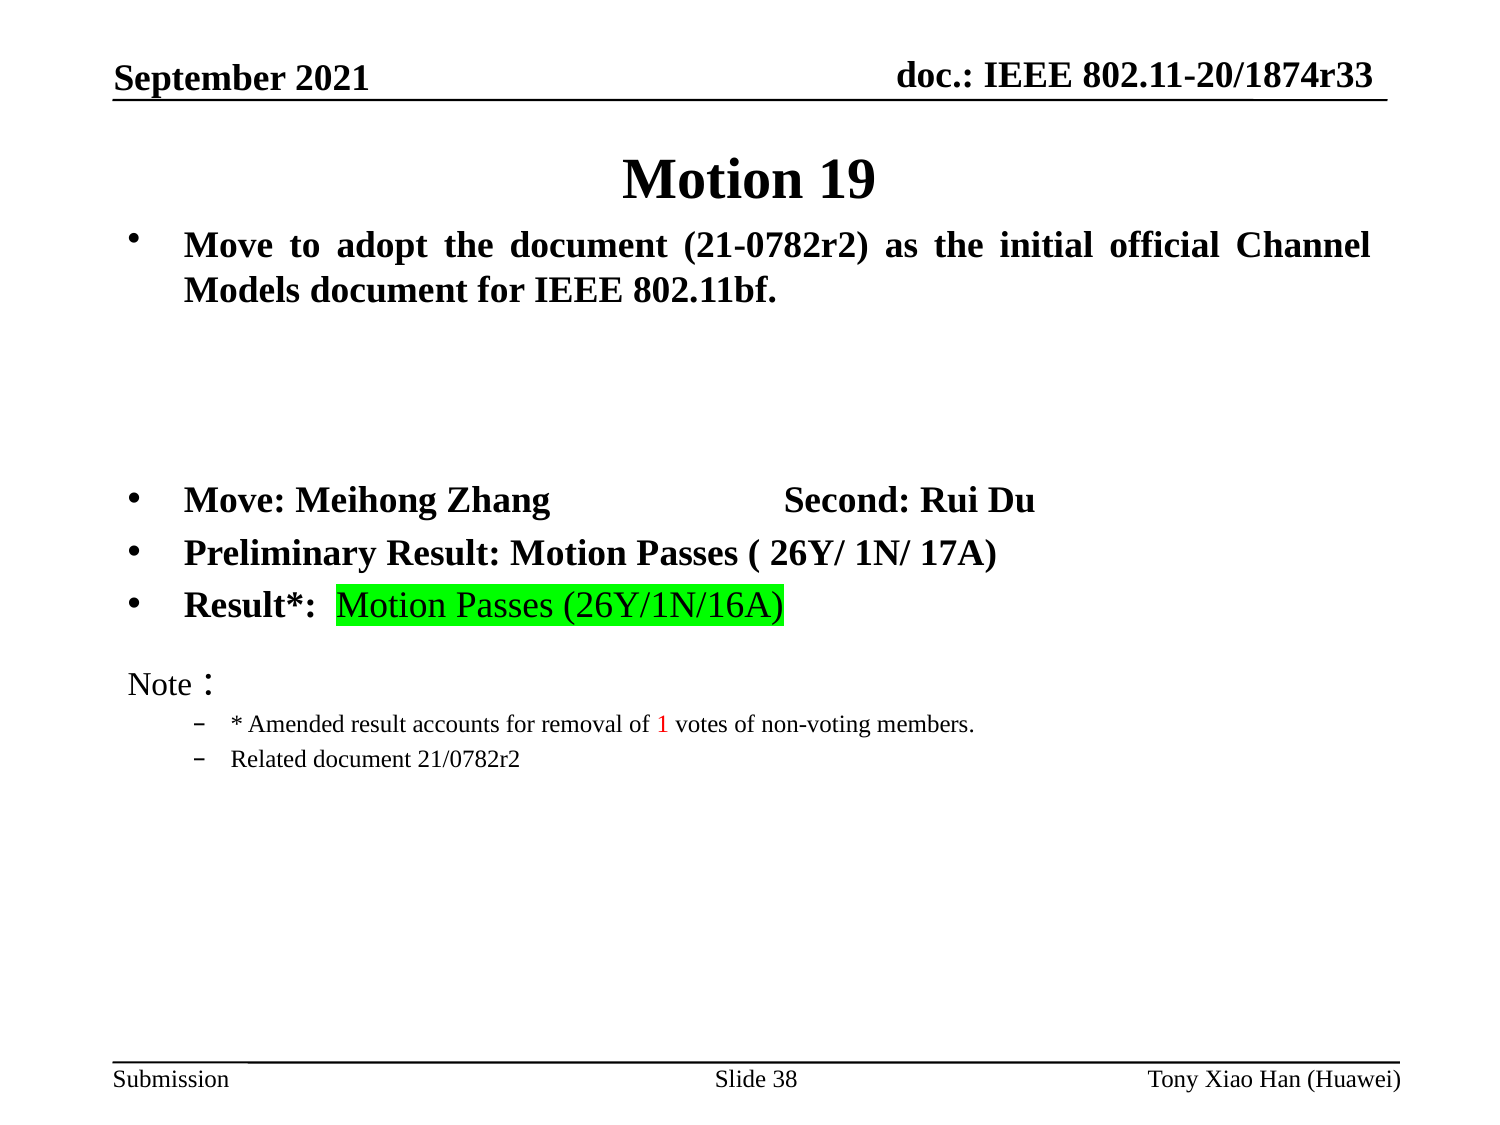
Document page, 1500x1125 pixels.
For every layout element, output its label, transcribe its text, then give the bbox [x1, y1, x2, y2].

text_box Move to adopt the document (21-0782r2) as the initial official Channel Models document for IEEE 802.11bf. Move: Meihong Zhang Second: Rui Du Preliminary Result: Motion Passes ( 26Y/ 1N/ 17A) Result*: Motion Passes (26Y/1N/16A) Note： * Amended result accounts for removal of 1 votes of non-voting members. Related document 21/0782r2 [112, 212, 1388, 900]
footer Tony Xiao Han (Huawei) [999, 1061, 1402, 1093]
slide_number Slide 38 [712, 1061, 800, 1093]
text_box Motion 19 [112, 87, 1388, 212]
